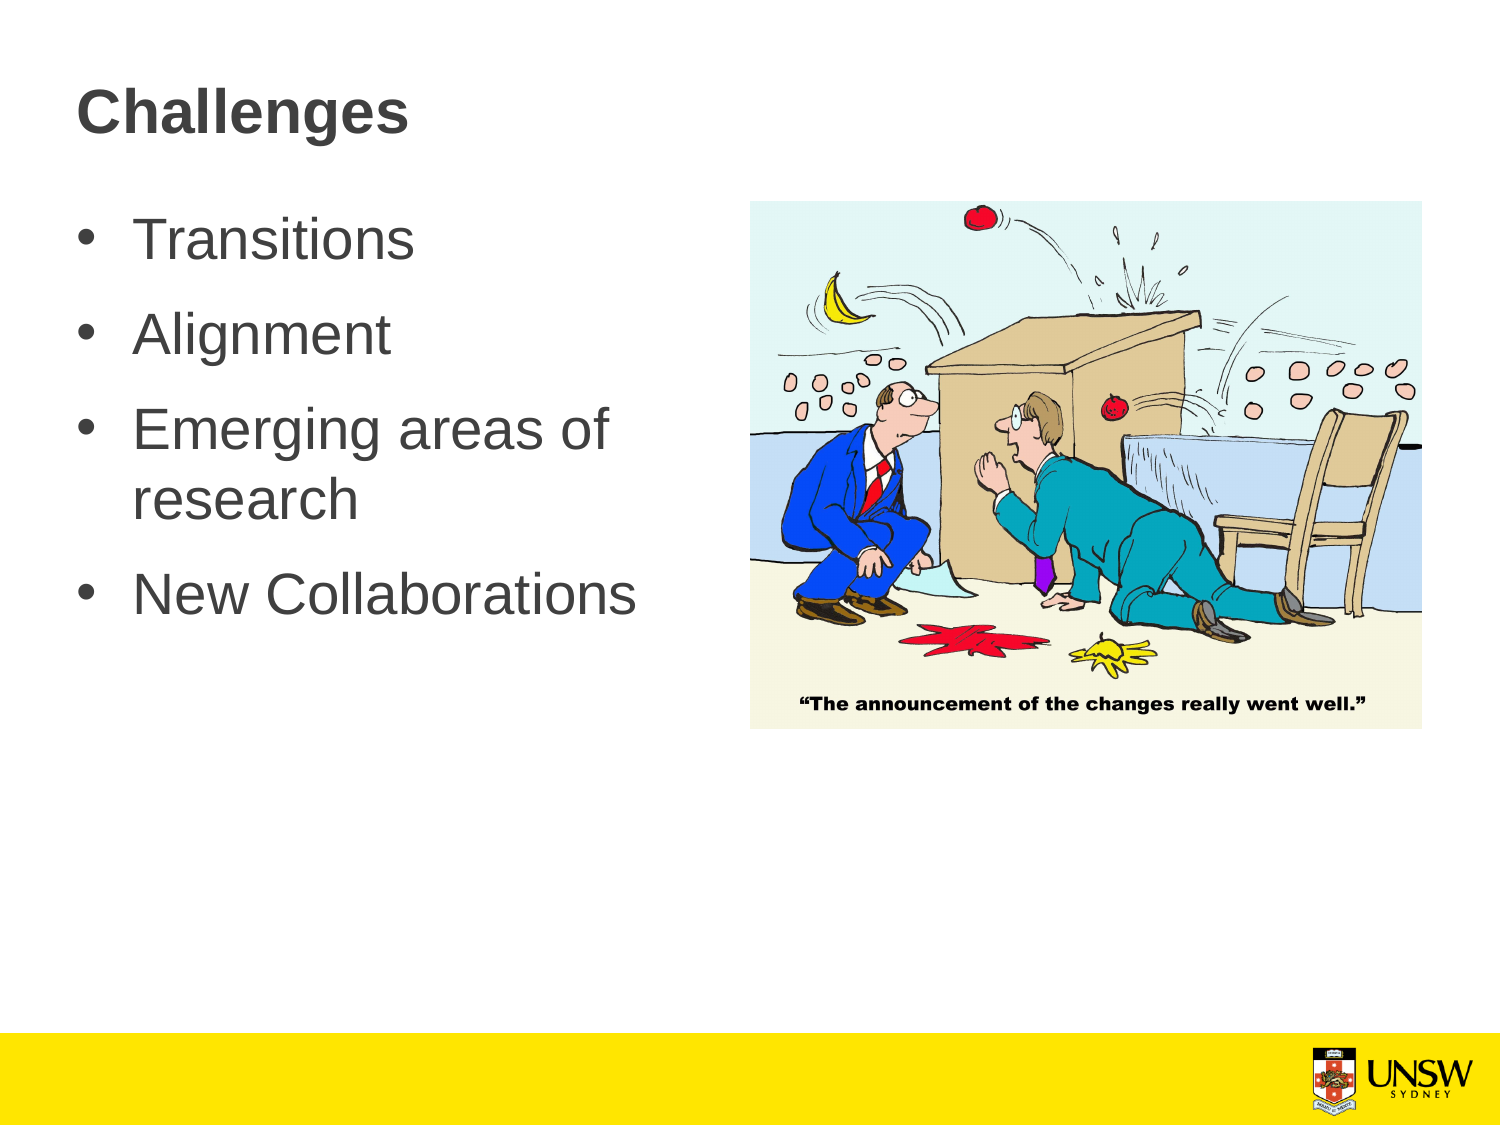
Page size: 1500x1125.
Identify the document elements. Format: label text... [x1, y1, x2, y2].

list Transitions Alignment Emerging areas of research New Collaborations [76, 201, 726, 958]
picture [0, 0, 1500, 1125]
title Challenges [76, 71, 1424, 147]
